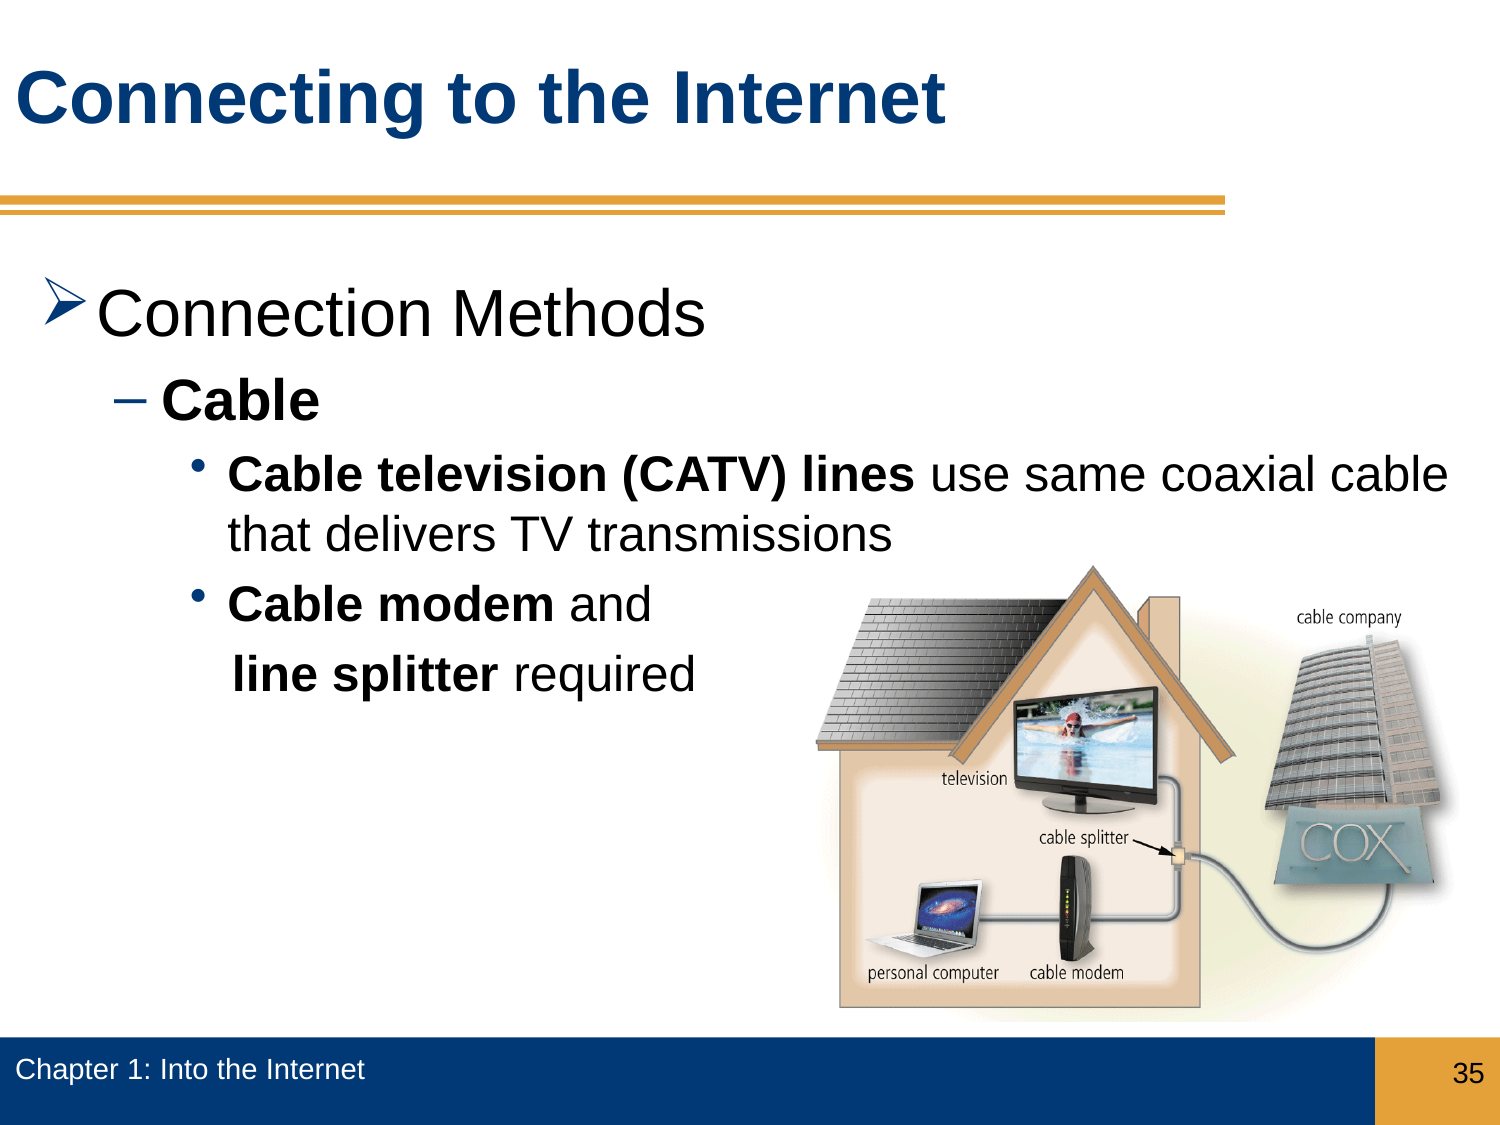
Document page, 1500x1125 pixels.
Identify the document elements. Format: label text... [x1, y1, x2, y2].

title Connecting to the Internet [0, 0, 1226, 188]
list Connection Methods Cable Cable television (CATV) lines use same coaxial cable that delivers TV transmissions Cable modem and line splitter required [24, 262, 1476, 1026]
picture [812, 565, 1460, 1022]
slide_number 35 [1374, 1046, 1500, 1125]
footer Chapter 1: Into the Internet [0, 1042, 626, 1125]
